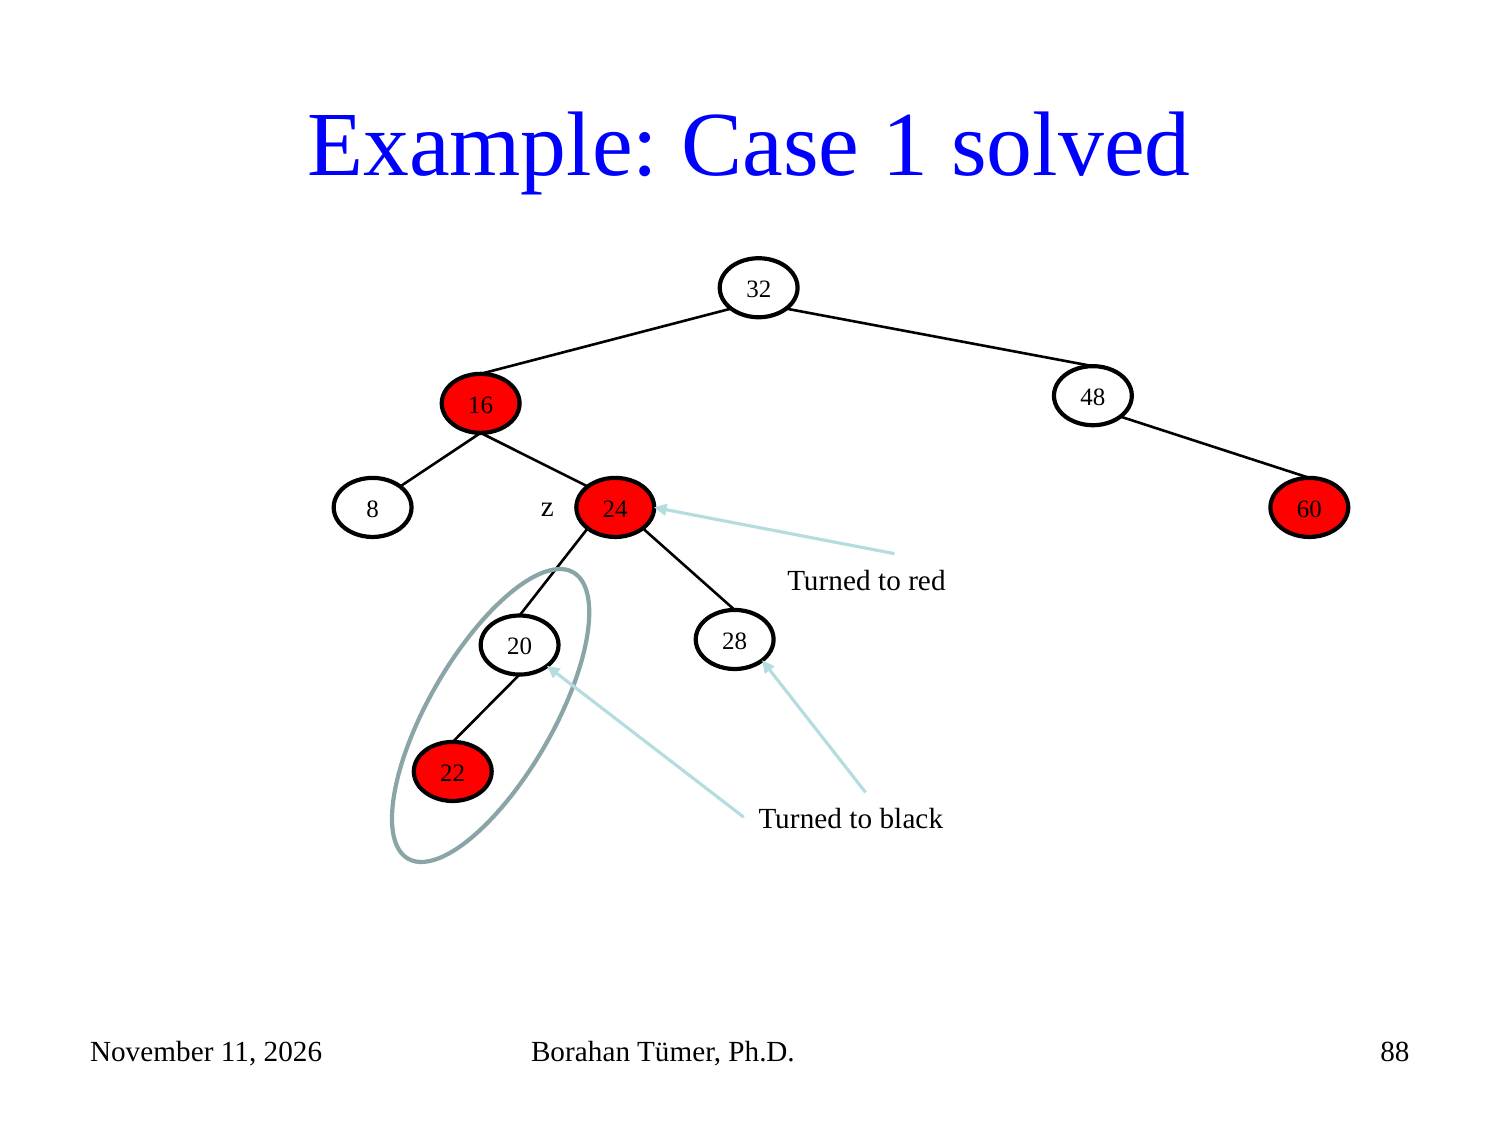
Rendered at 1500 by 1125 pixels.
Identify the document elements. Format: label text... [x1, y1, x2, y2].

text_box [480, 308, 732, 374]
text_box 28 [693, 608, 776, 670]
text_box 24 [590, 475, 657, 540]
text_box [785, 308, 1094, 367]
footer Borahan Tümer, Ph.D. [512, 1024, 988, 1103]
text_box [519, 528, 588, 616]
slide_number 88 [1074, 1024, 1426, 1103]
text_box Turned to red [772, 553, 1017, 604]
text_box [642, 528, 735, 611]
text_box 16 [439, 372, 522, 431]
text_box z [526, 479, 604, 530]
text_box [761, 660, 866, 793]
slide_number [74, 1024, 426, 1103]
text_box Turned to black [743, 792, 988, 843]
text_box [1120, 416, 1310, 479]
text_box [452, 674, 520, 743]
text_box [399, 432, 480, 487]
text_box 48 [1051, 364, 1134, 428]
text_box [389, 587, 592, 865]
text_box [546, 665, 745, 818]
text_box 60 [1268, 475, 1351, 540]
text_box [653, 507, 895, 554]
text_box 8 [331, 475, 414, 540]
title Example: Case 1 solved [75, 45, 1425, 233]
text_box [480, 432, 588, 487]
text_box 32 [717, 256, 800, 320]
